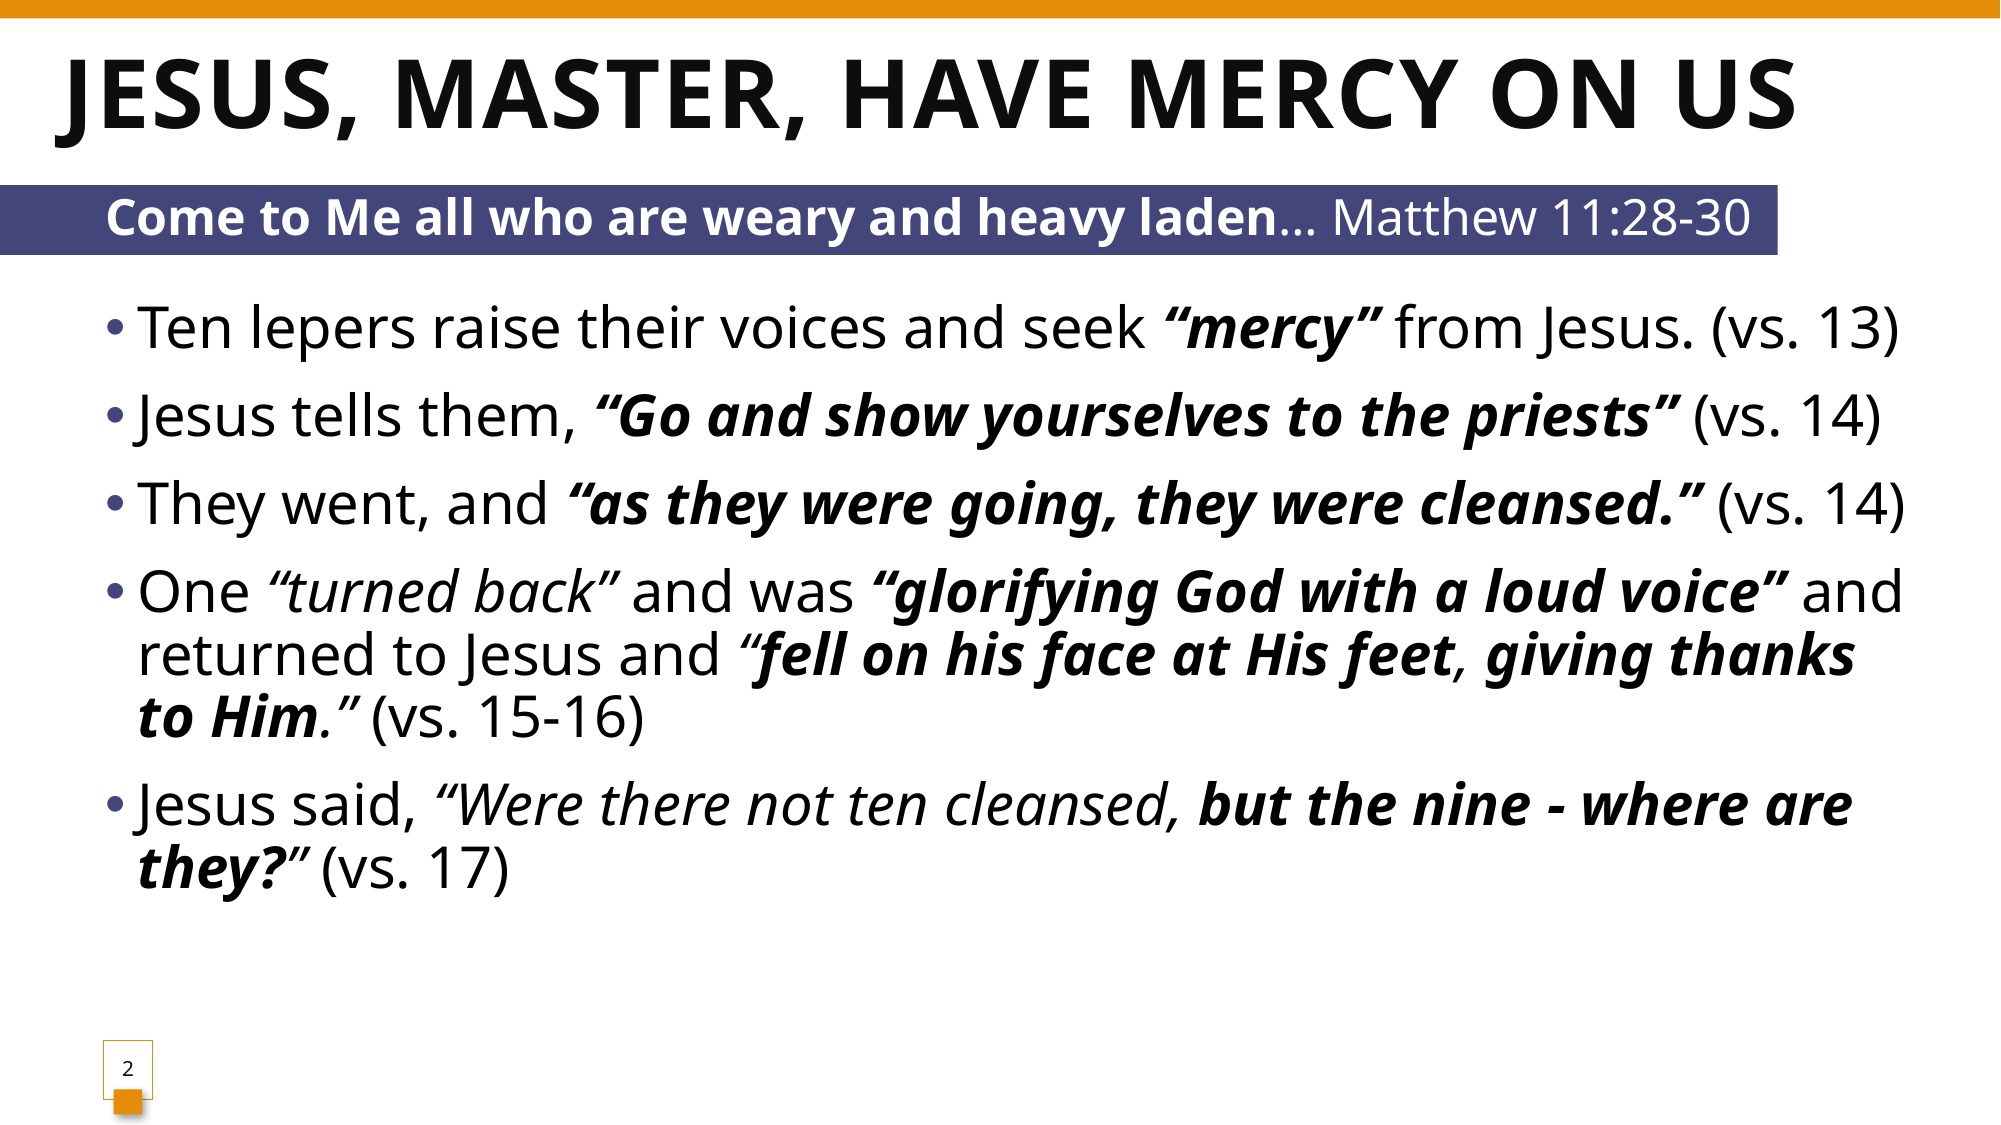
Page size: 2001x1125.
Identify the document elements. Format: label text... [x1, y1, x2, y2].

title Jesus, Master, Have mercy on us [47, 24, 1821, 186]
text_box [113, 1089, 143, 1115]
list Ten lepers raise their voices and seek “mercy” from Jesus. (vs. 13) Jesus tells them, “Go and show yourselves to the priests” (vs. 14) They went, and “as they were going, they were cleansed.” (vs. 14) One “turned back” and was “glorifying God with a loud voice” and returned to Jesus and “fell on his face at His feet, giving thanks to Him.” (vs. 15-16) Jesus said, “Were there not ten cleansed, but the nine - where are they?” (vs. 17) [90, 291, 1925, 1038]
list Come to Me all who are weary and heavy laden… Matthew 11:28-30 [0, 185, 1778, 255]
slide_number 2 [103, 1040, 153, 1100]
